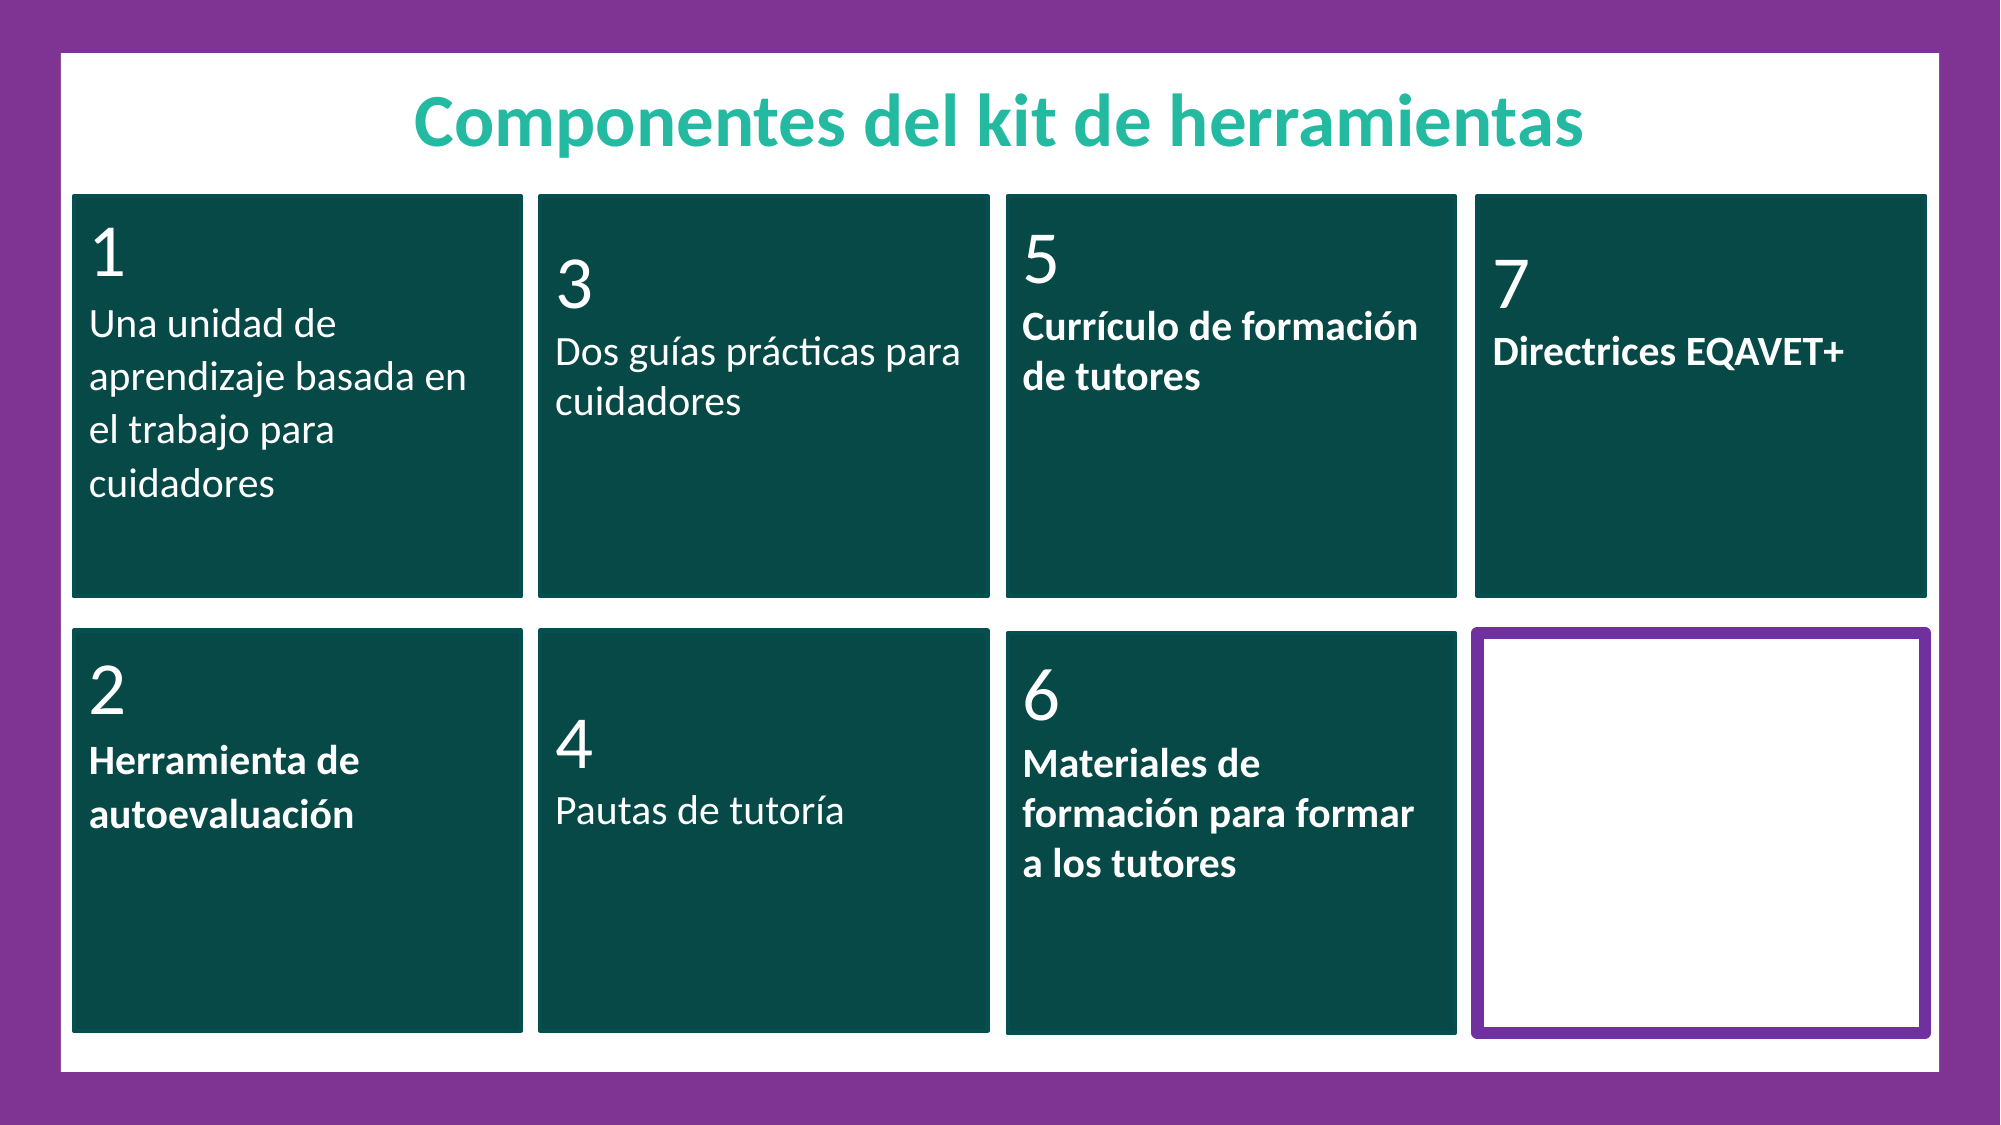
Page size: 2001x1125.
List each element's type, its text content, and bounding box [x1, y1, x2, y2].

text_box 1 Una unidad de aprendizaje basada en el trabajo para cuidadores [73, 196, 521, 597]
text_box 3 Dos guías prácticas para cuidadores [540, 196, 988, 597]
list Componentes del kit de herramientas [130, 64, 1869, 197]
text_box 7 Directrices EQAVET+ [1477, 195, 1925, 596]
text_box 4 Pautas de tutoría [540, 630, 988, 1031]
text_box 6 Materiales de formación para formar a los tutores [1007, 633, 1455, 1034]
text_box [1477, 632, 1925, 1033]
text_box 2 Herramienta de autoevaluación [73, 630, 521, 1031]
text_box 5 Currículo de formación de tutores [1007, 196, 1455, 597]
